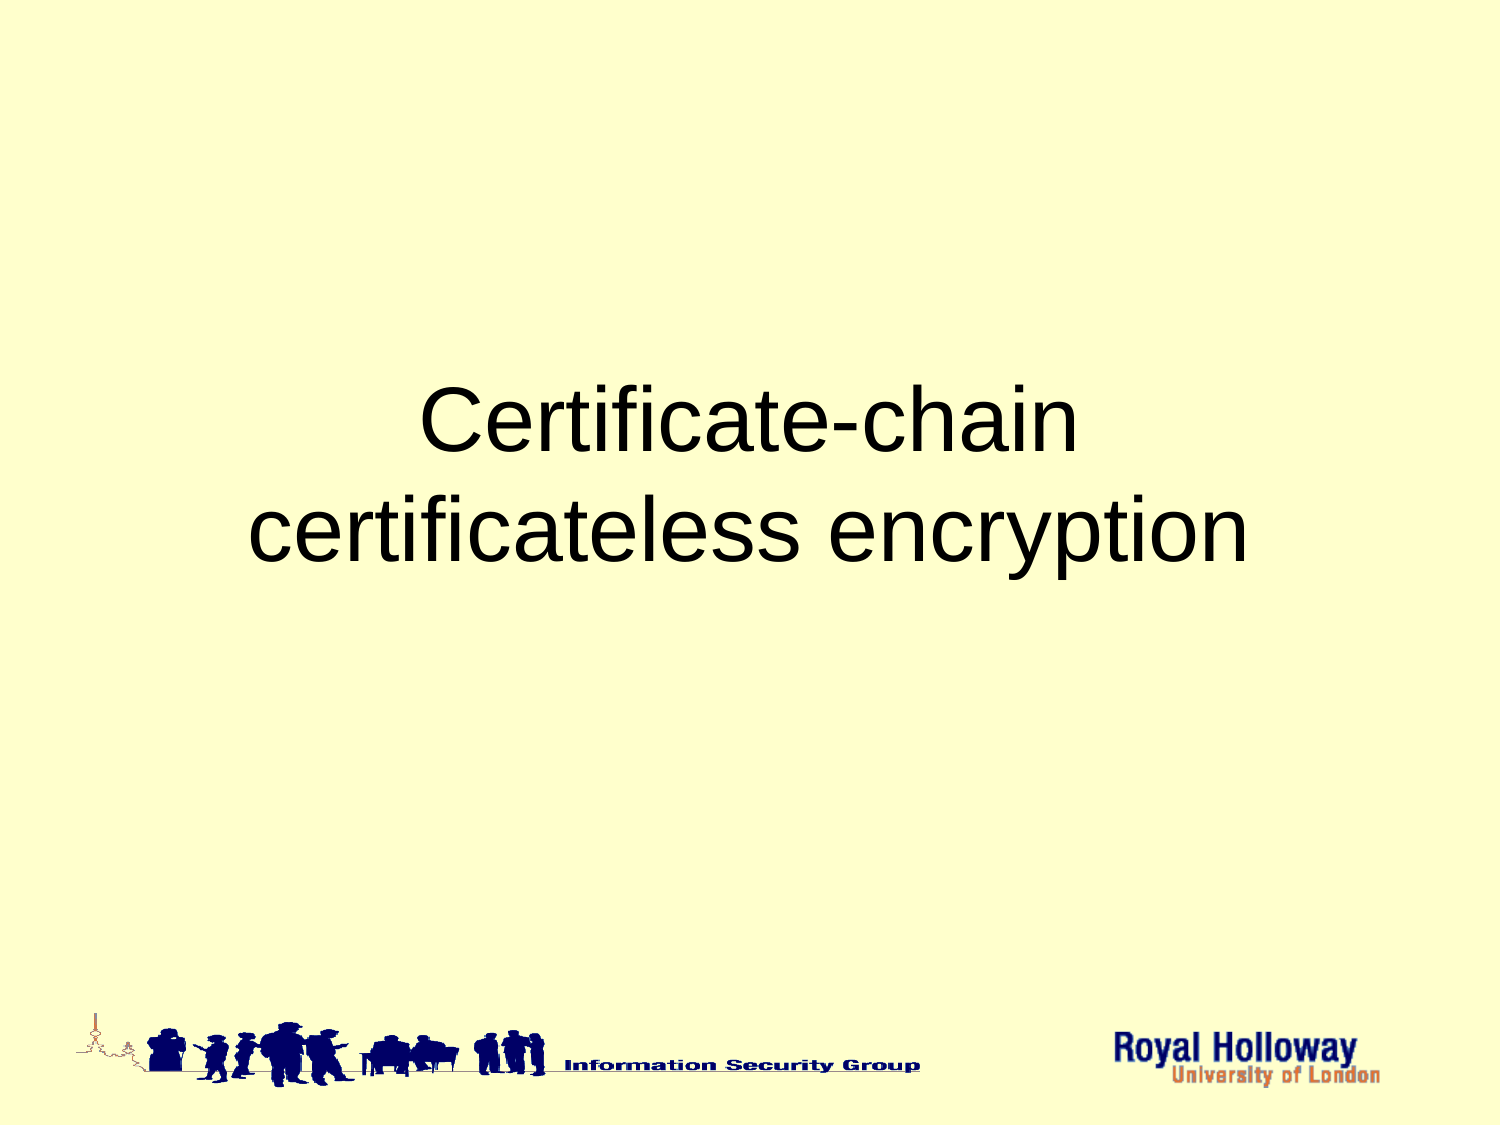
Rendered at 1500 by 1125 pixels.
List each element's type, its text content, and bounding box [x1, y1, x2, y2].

picture [75, 1012, 925, 1090]
picture [1112, 1024, 1383, 1088]
title Certificate-chain certificateless encryption [112, 349, 1388, 591]
